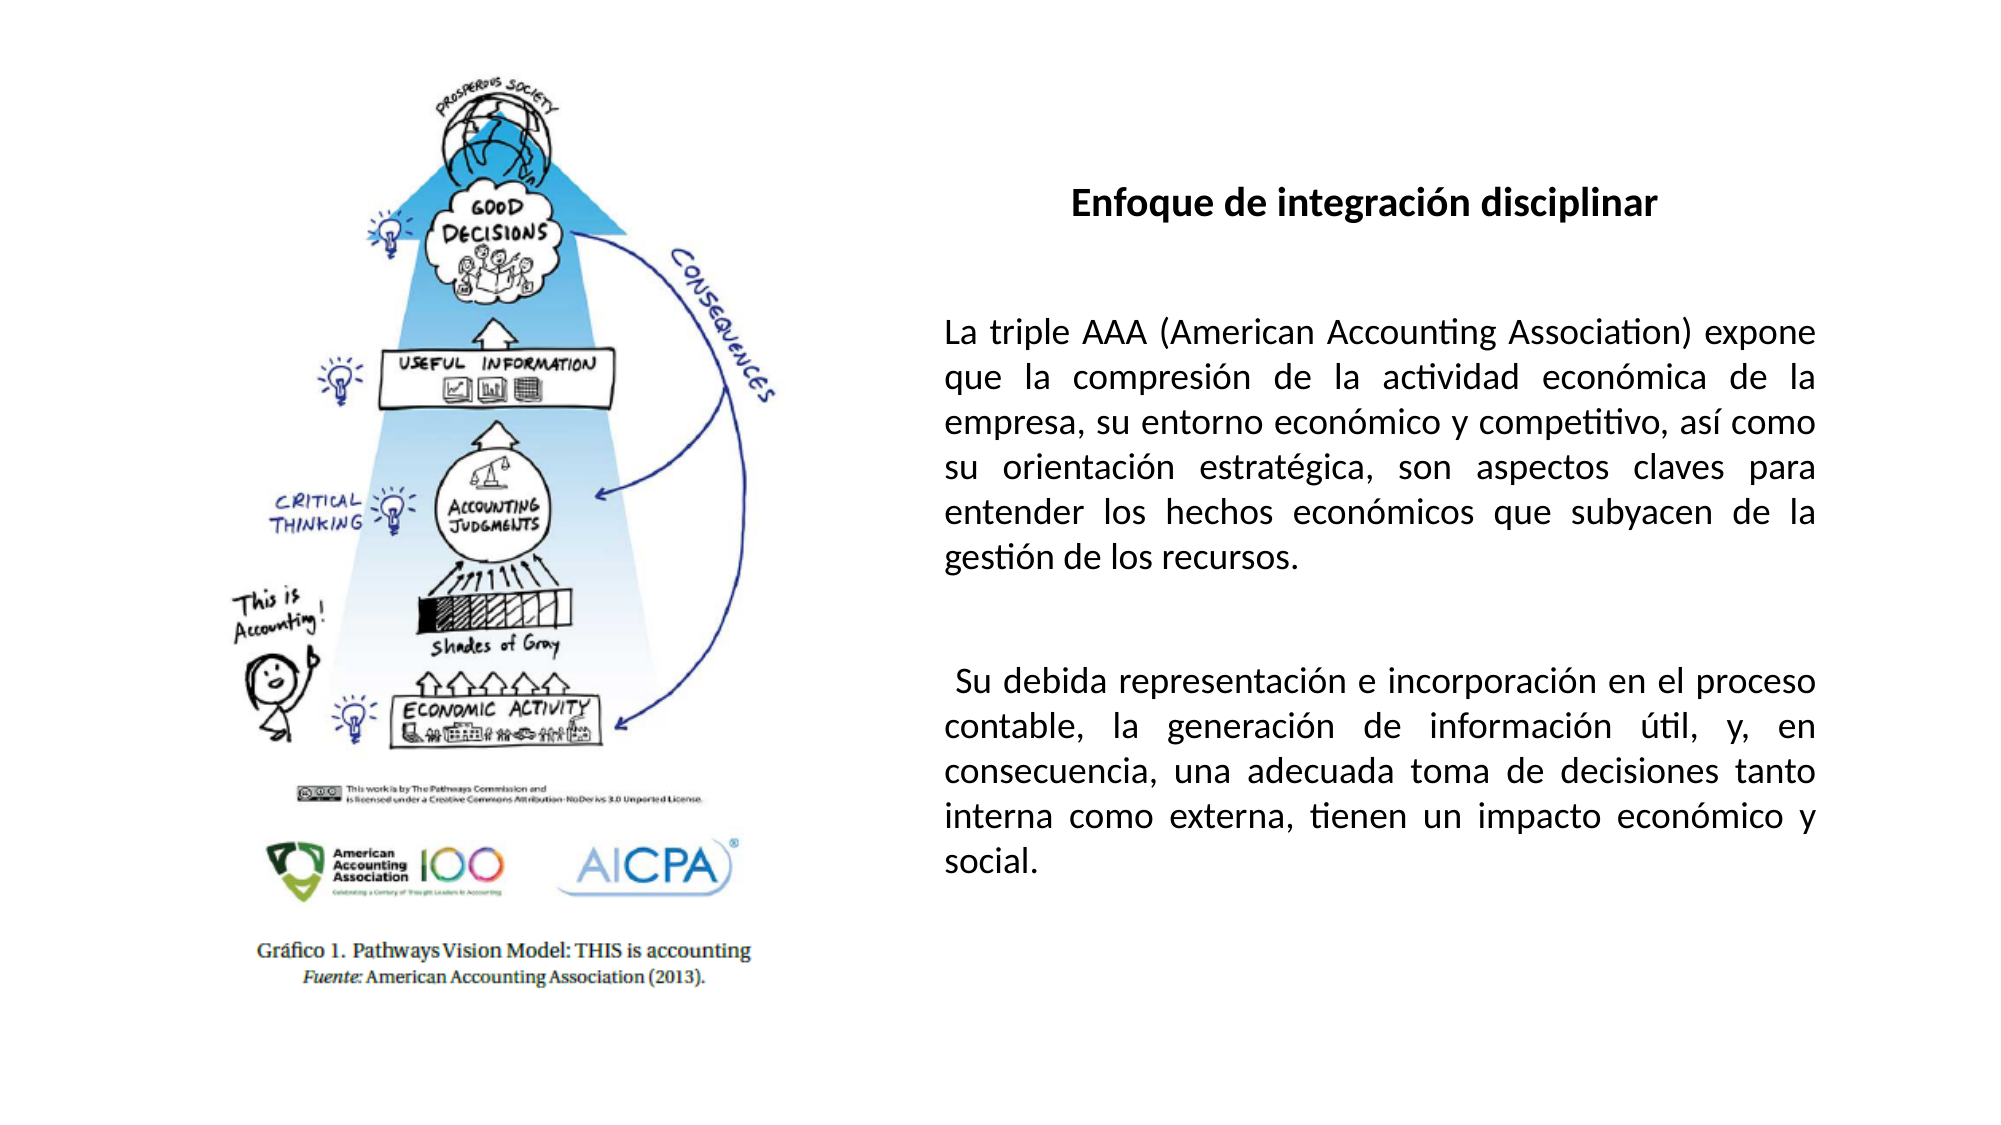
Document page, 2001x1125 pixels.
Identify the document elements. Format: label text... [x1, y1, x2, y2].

text_box La triple AAA (American Accounting Association) expone que la compresión de la actividad económica de la empresa, su entorno económico y competitivo, así como su orientación estratégica, son aspectos claves para entender los hechos económicos que subyacen de la gestión de los recursos. Su debida representación e incorporación en el proceso contable, la generación de información útil, y, en consecuencia, una adecuada toma de decisiones tanto interna como externa, tienen un impacto económico y social. [929, 299, 1863, 888]
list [161, 43, 868, 1012]
text_box Enfoque de integración disciplinar [1056, 167, 1674, 232]
